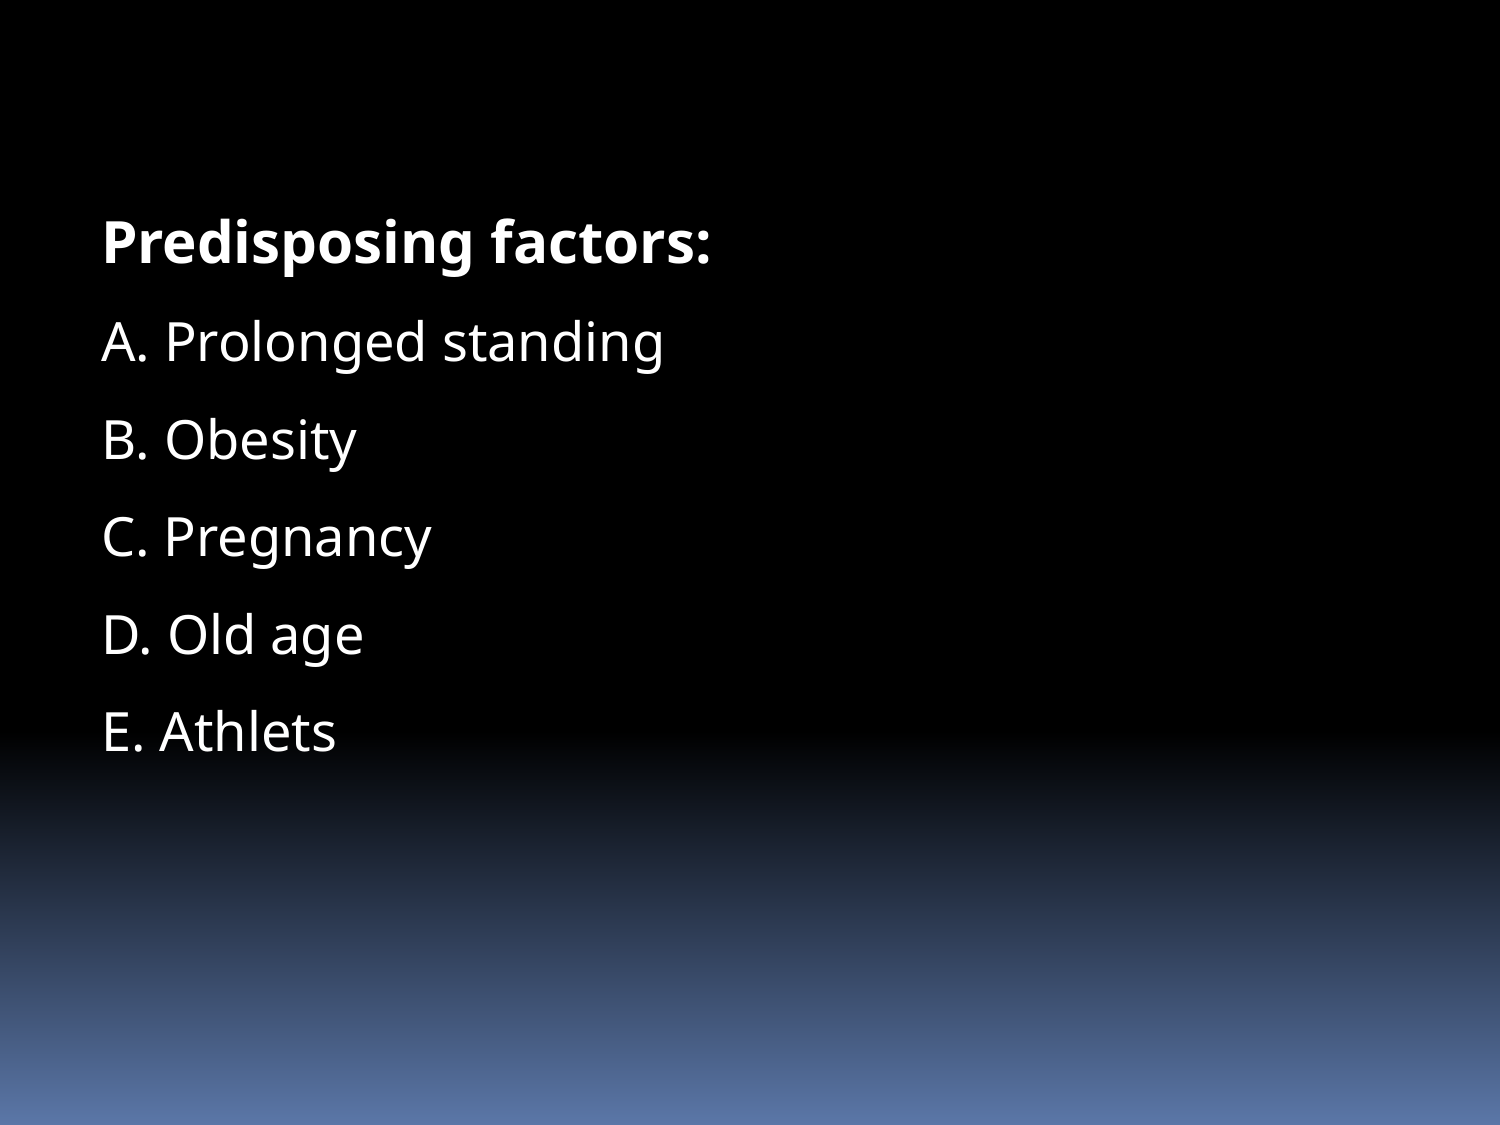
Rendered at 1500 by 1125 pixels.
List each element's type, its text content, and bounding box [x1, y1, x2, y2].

list Predisposing factors: A. Prolonged standing B. Obesity C. Pregnancy D. Old age E. Athlets [75, 162, 1425, 905]
